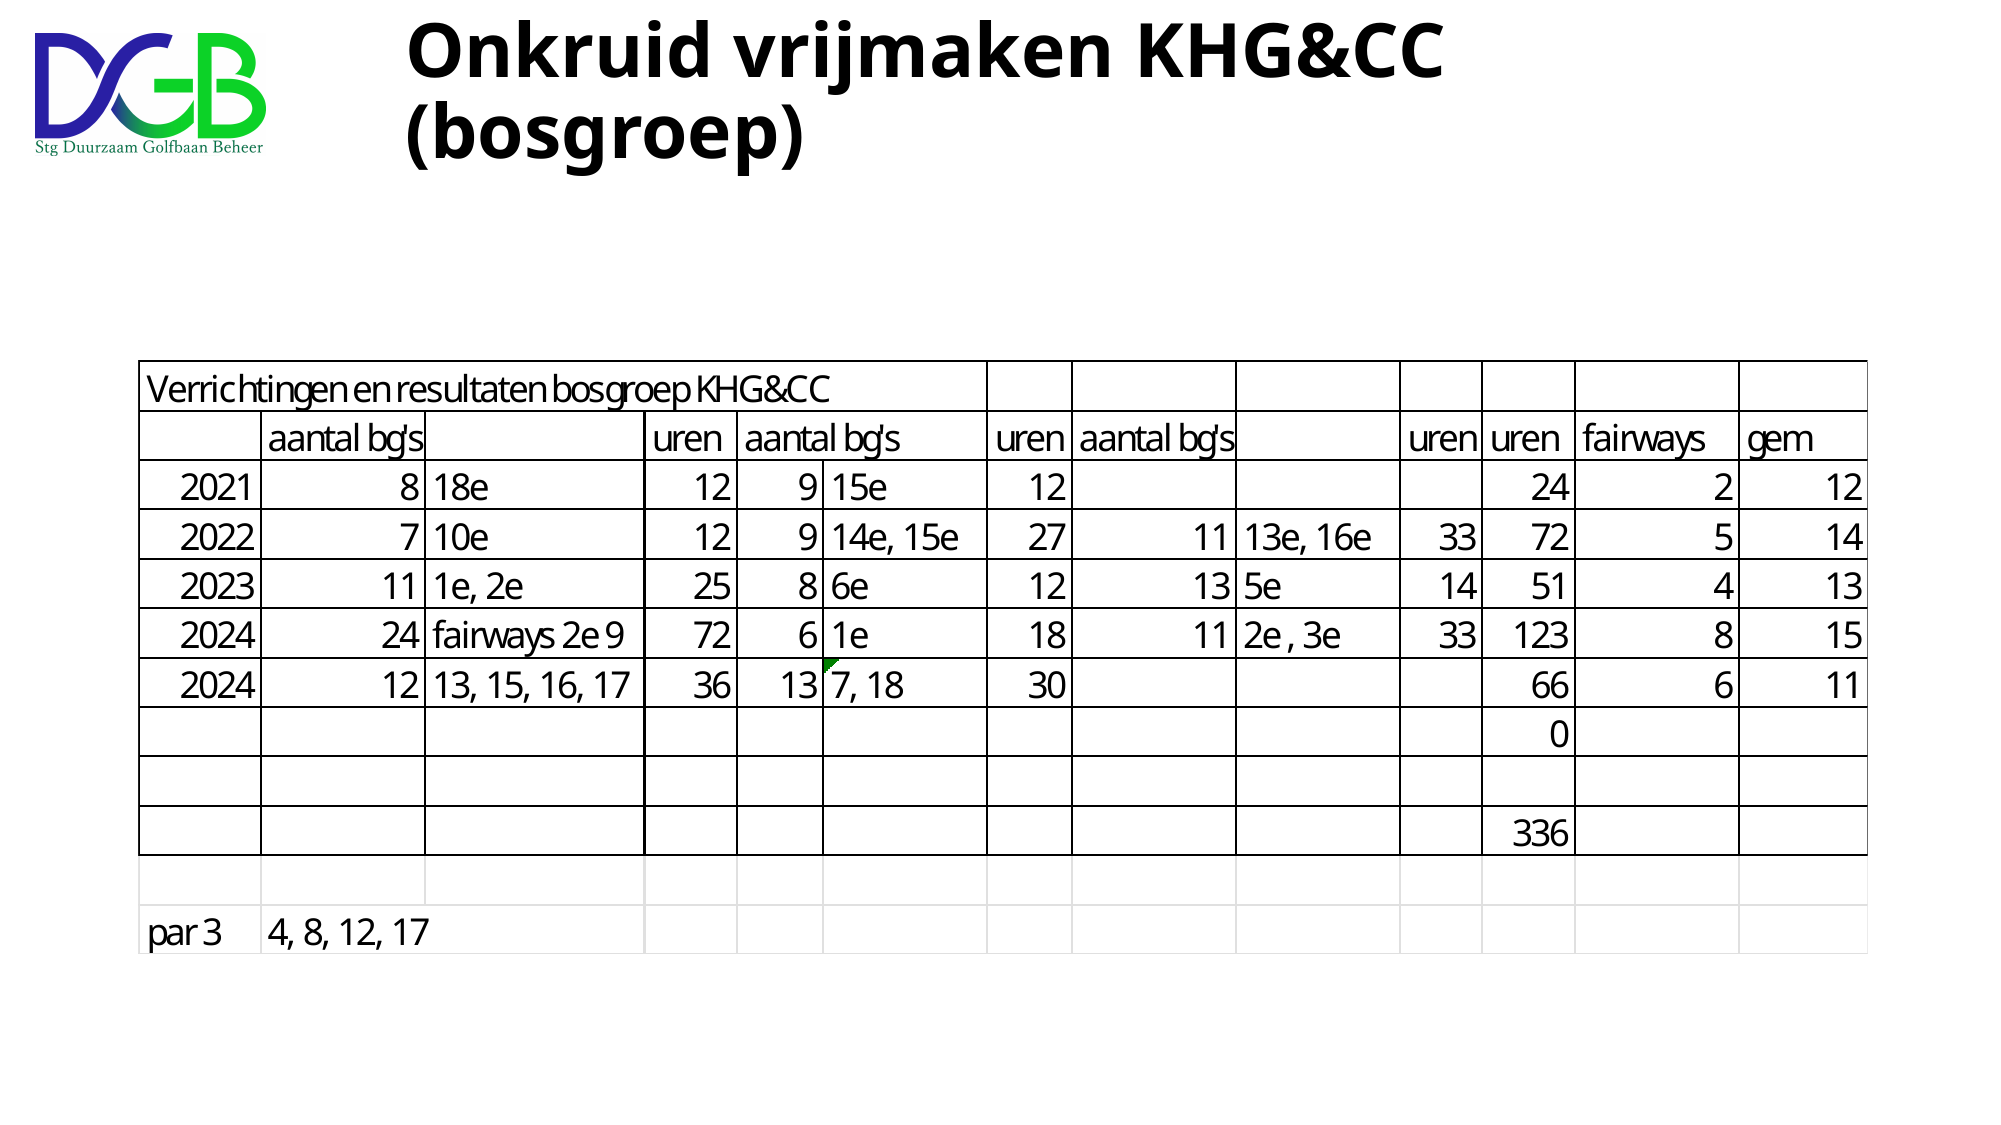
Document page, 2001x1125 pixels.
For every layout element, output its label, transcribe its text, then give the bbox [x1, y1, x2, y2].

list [138, 360, 1870, 956]
title Onkruid vrijmaken KHG&CC (bosgroep) [390, 0, 1870, 203]
picture [35, 32, 266, 156]
